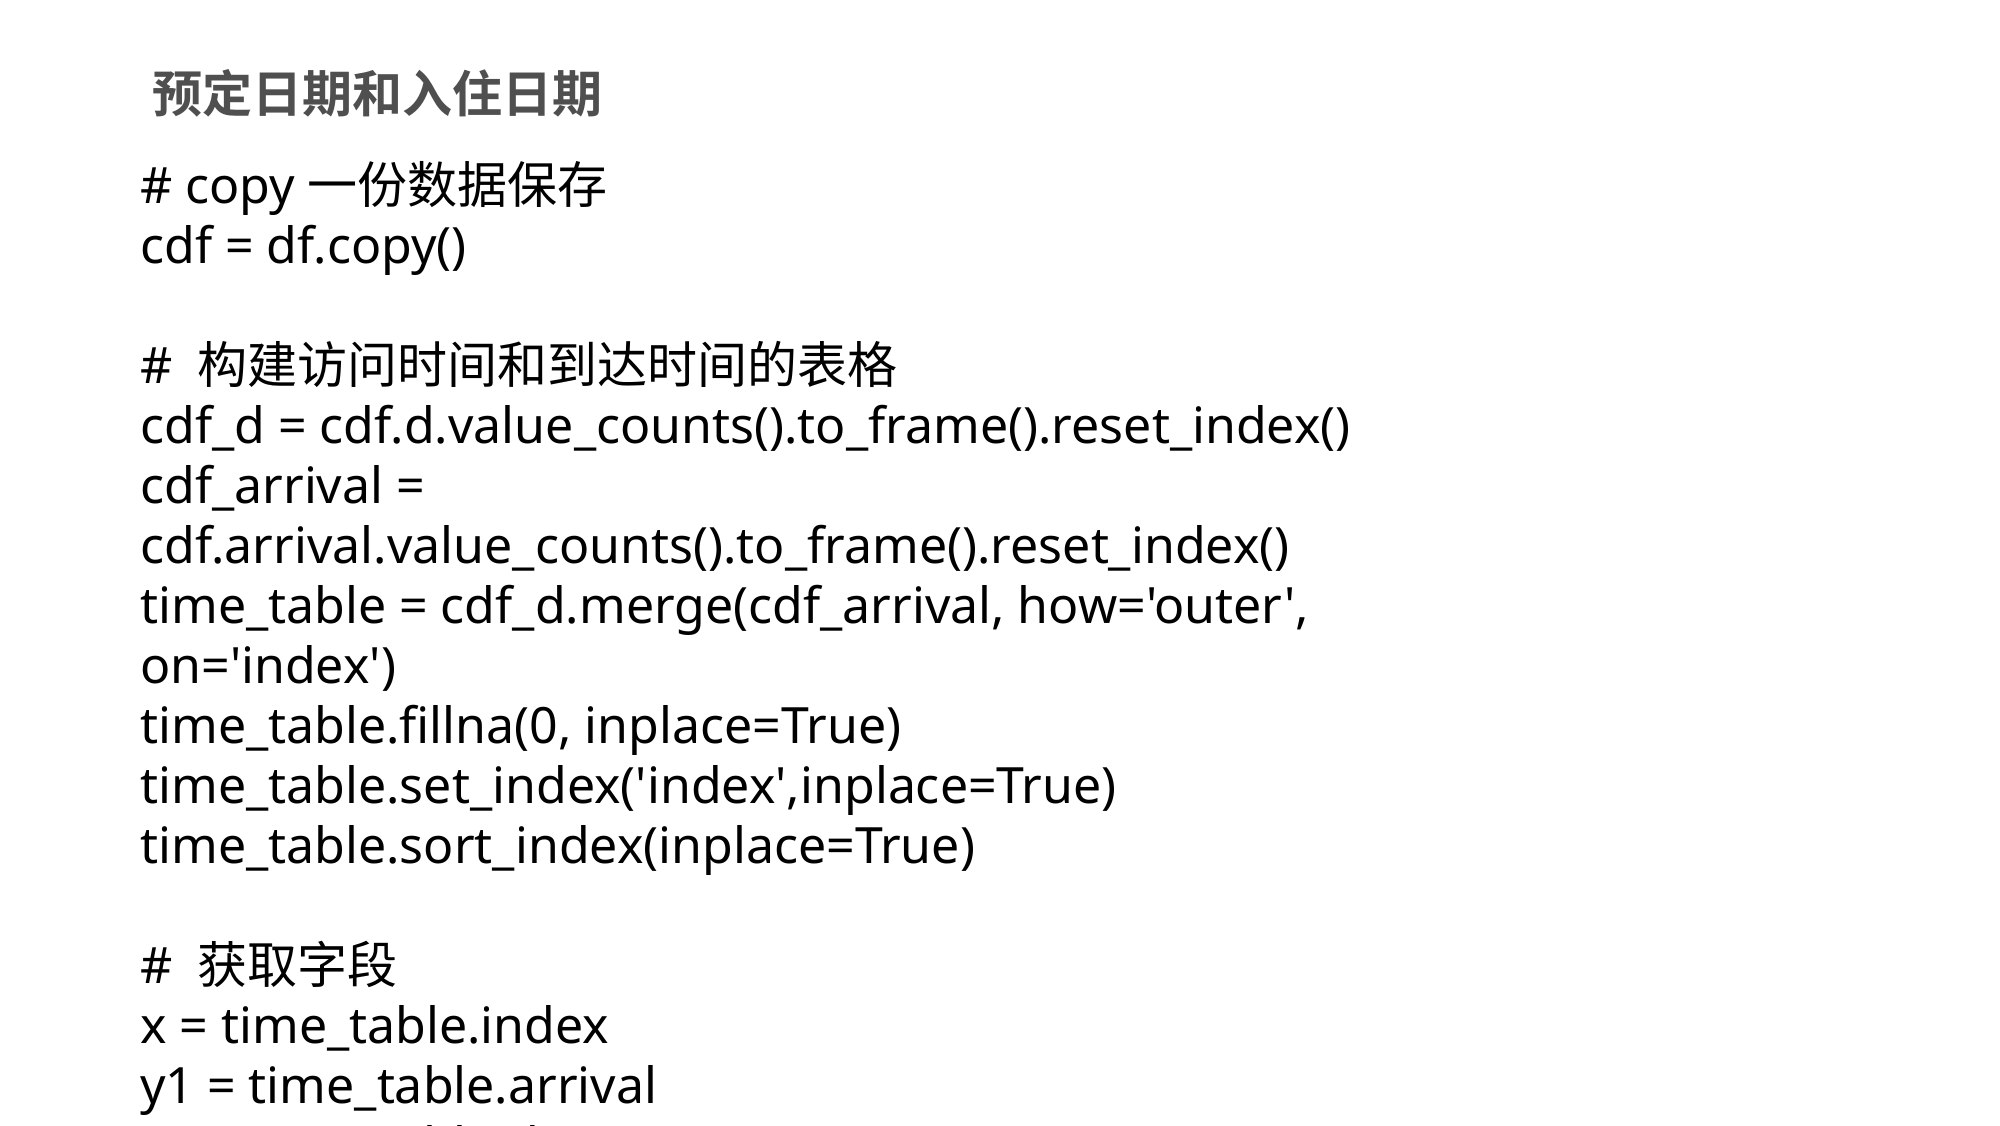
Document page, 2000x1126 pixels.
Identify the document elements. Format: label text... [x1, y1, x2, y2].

text_box 预定日期和入住日期 [137, 54, 1138, 130]
text_box # copy一份数据保存 cdf = df.copy() # 构建访问时间和到达时间的表格 cdf_d = cdf.d.value_counts().to_frame().reset_index() cdf_arrival = cdf.arrival.value_counts().to_frame().reset_index() time_table = cdf_d.merge(cdf_arrival, how='outer', on='index') time_table.fillna(0, inplace=True) time_table.set_index('index',inplace=True) time_table.sort_index(inplace=True) # 获取字段 x = time_table.index y1 = time_table.arrival y2 = time_table.d [125, 146, 1508, 1126]
